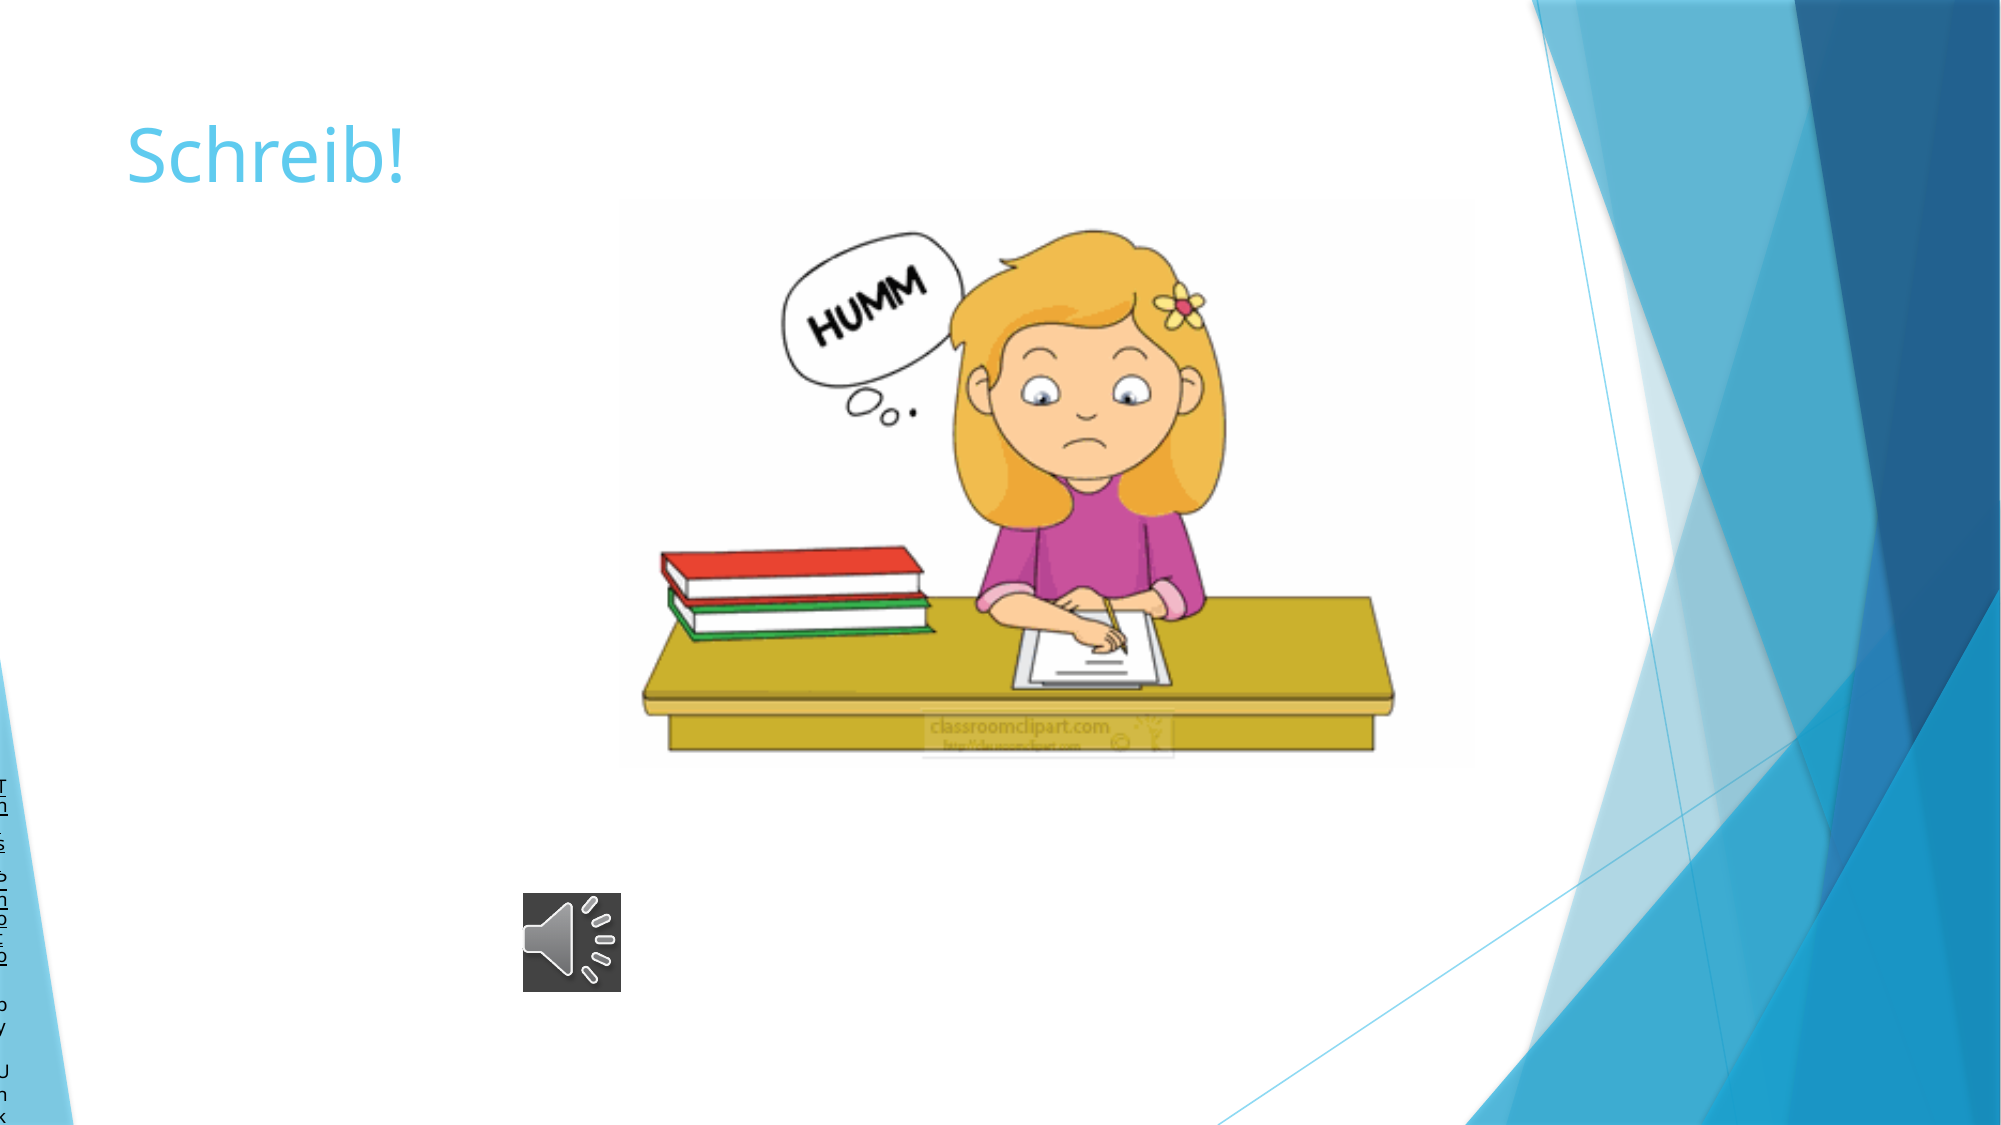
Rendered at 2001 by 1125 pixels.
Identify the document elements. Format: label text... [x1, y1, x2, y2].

text_box This Photo by Unknown Author is licensed under CC BY-SA-NC [0, 767, 11, 1125]
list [521, 891, 623, 993]
title Schreib! [111, 99, 1522, 317]
picture [618, 198, 1475, 769]
